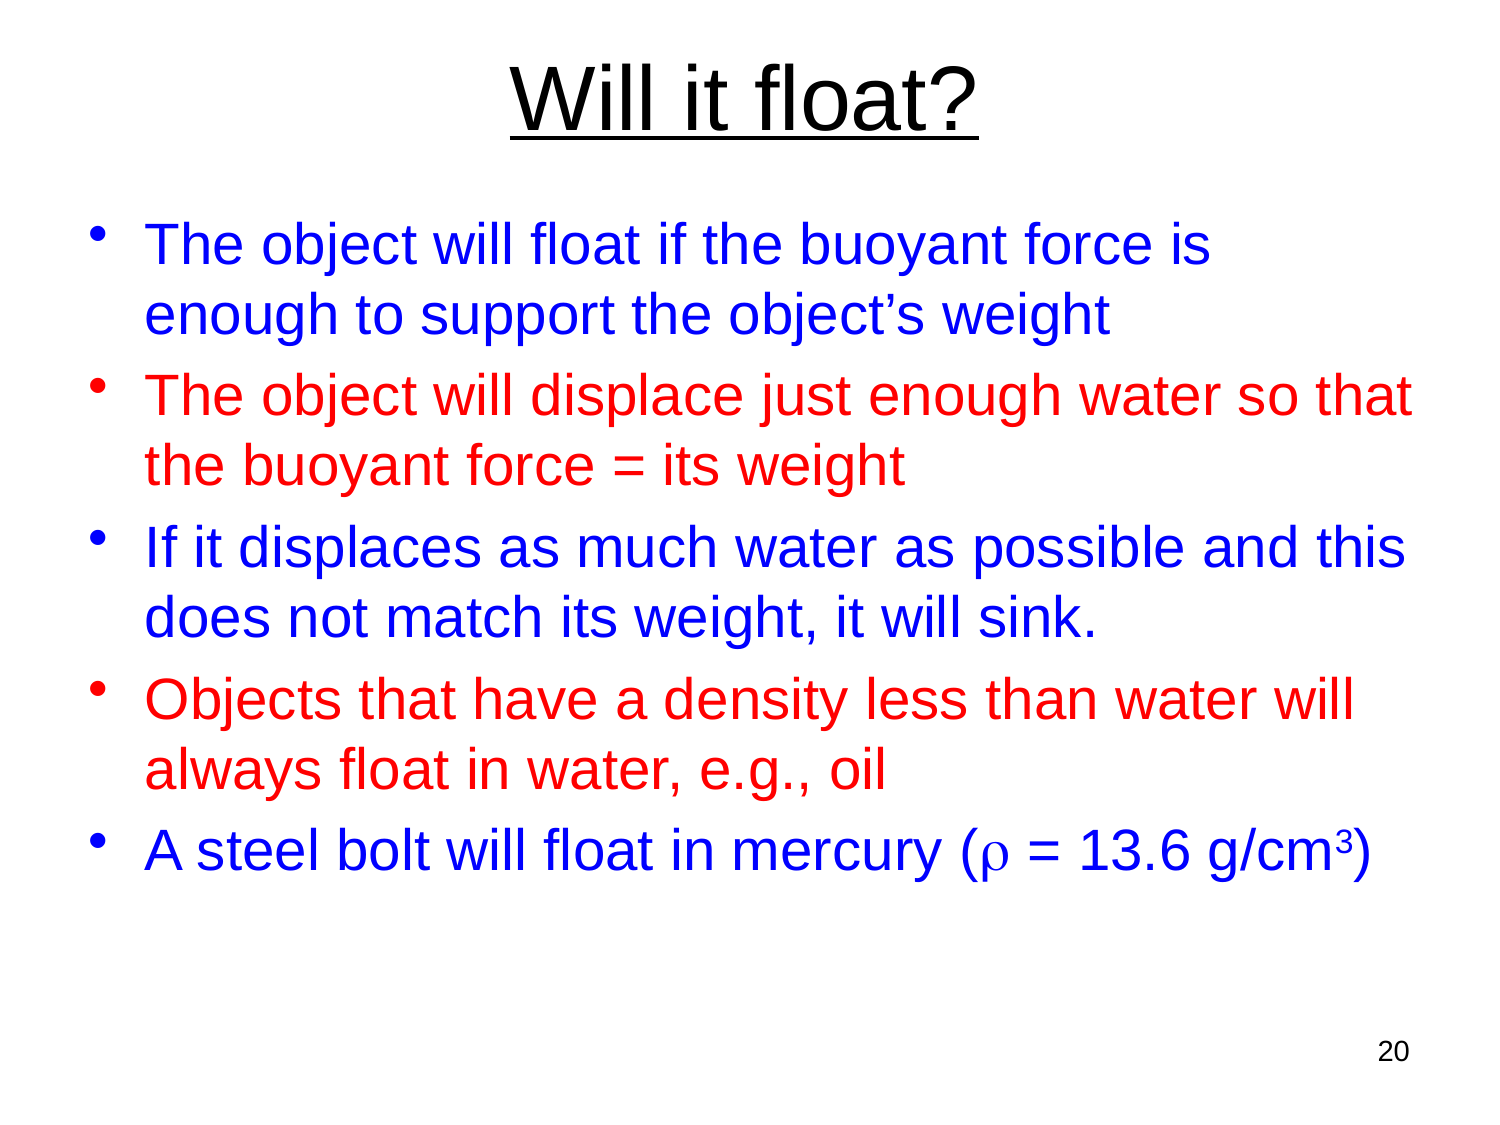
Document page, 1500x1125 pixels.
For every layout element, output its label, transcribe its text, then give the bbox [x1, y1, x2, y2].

list The object will float if the buoyant force is enough to support the object’s weight The object will displace just enough water so that the buoyant force = its weight If it displaces as much water as possible and this does not match its weight, it will sink. Objects that have a density less than water will always float in water, e.g., oil A steel bolt will float in mercury (r = 13.6 g/cm3) [73, 198, 1439, 1048]
title Will it float? [69, 0, 1420, 188]
slide_number 20 [1074, 1024, 1425, 1103]
